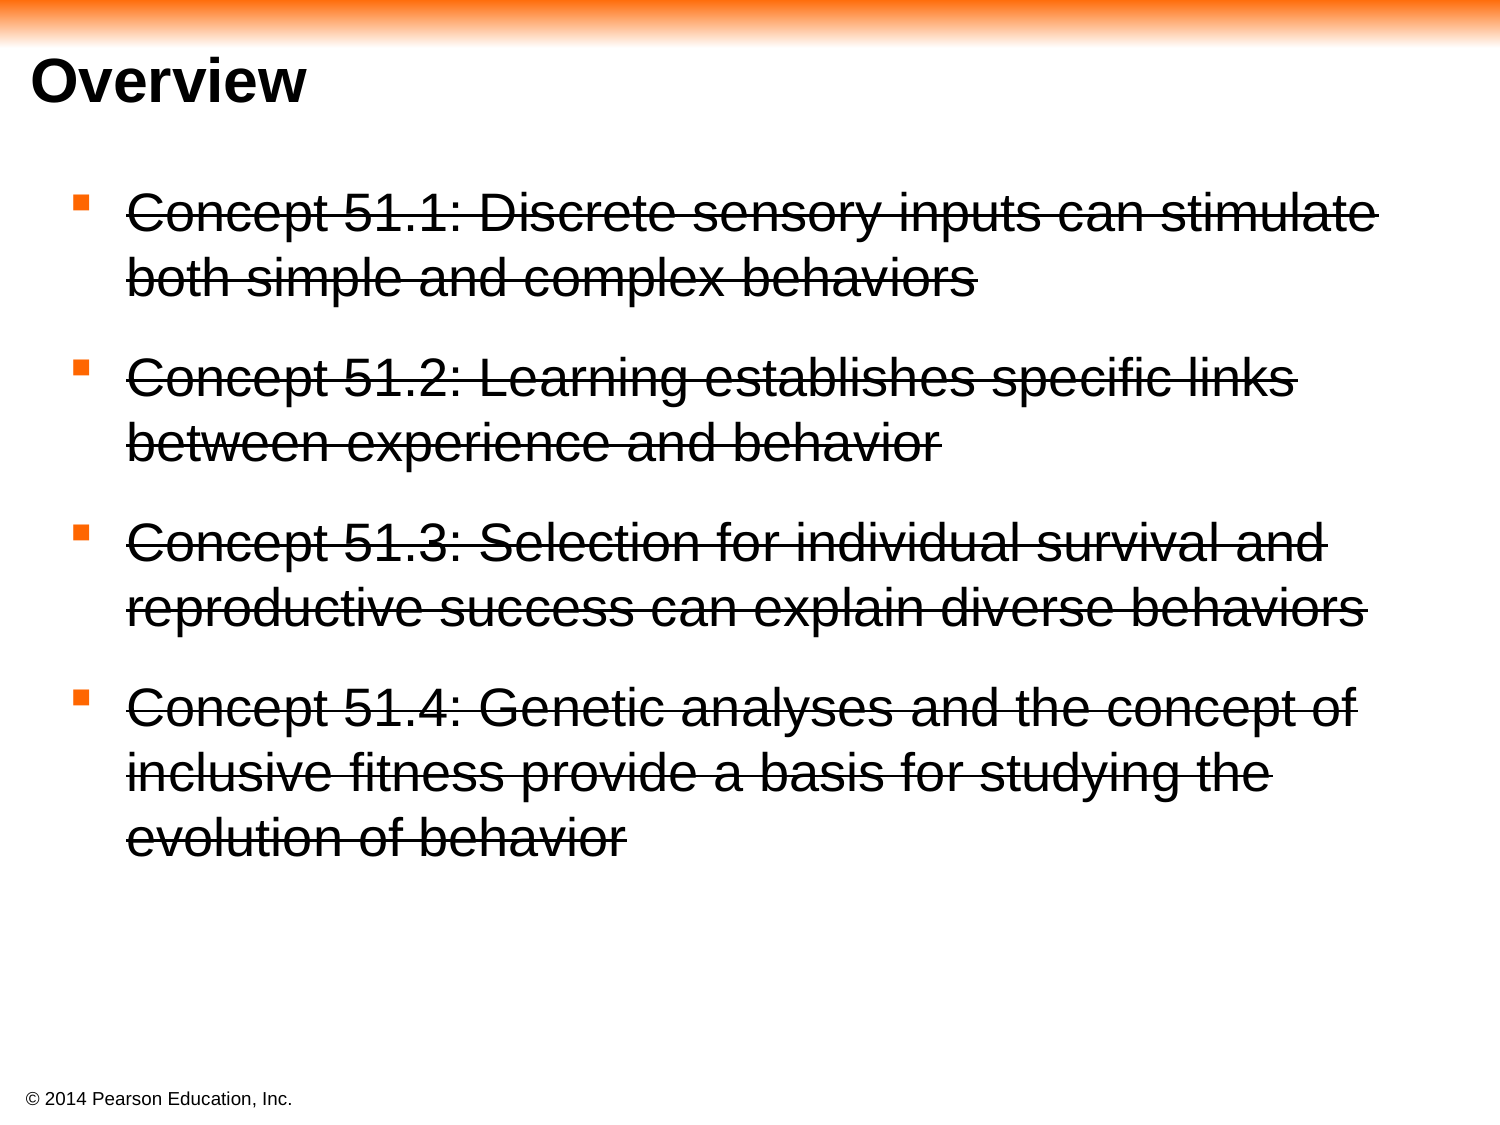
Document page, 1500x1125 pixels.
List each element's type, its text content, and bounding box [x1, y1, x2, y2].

list Concept 51.1: Discrete sensory inputs can stimulate both simple and complex behaviors Concept 51.2: Learning establishes specific links between experience and behavior Concept 51.3: Selection for individual survival and reproductive success can explain diverse behaviors Concept 51.4: Genetic analyses and the concept of inclusive fitness provide a basis for studying the evolution of behavior [69, 177, 1464, 1010]
title Overview [29, 49, 1470, 184]
text_box [538, 573, 569, 651]
